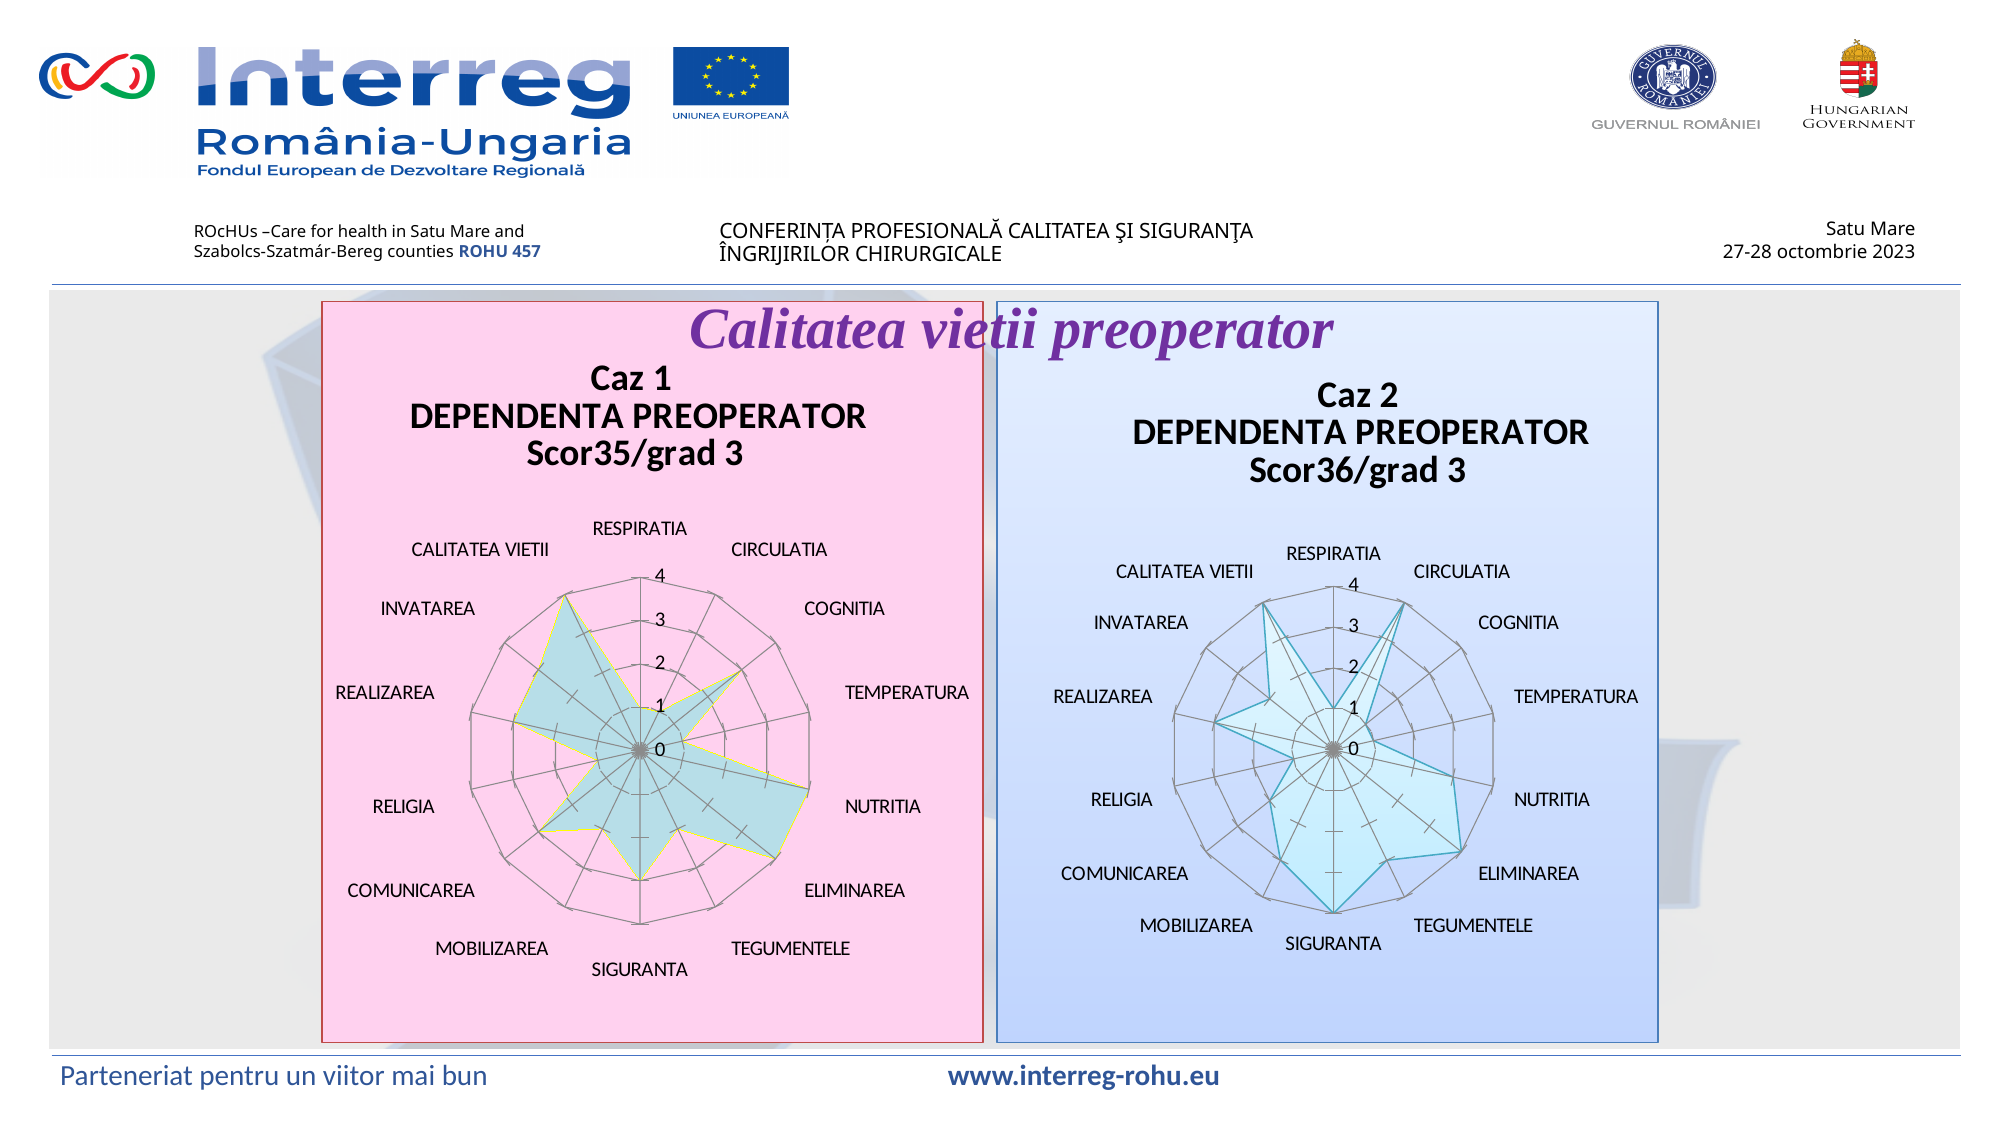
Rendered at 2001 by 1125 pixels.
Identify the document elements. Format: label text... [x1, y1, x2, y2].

chart [321, 300, 984, 1044]
picture [1592, 39, 1915, 129]
picture [49, 290, 674, 1043]
chart [996, 300, 1659, 1044]
picture [1659, 383, 1960, 1049]
text_box Calitatea vietii preoperator [674, 290, 2000, 383]
picture [39, 47, 789, 178]
footer Parteneriat pentru un viitor mai bun www.interreg-rohu.eu [45, 1043, 1955, 1104]
picture [984, 383, 996, 1043]
